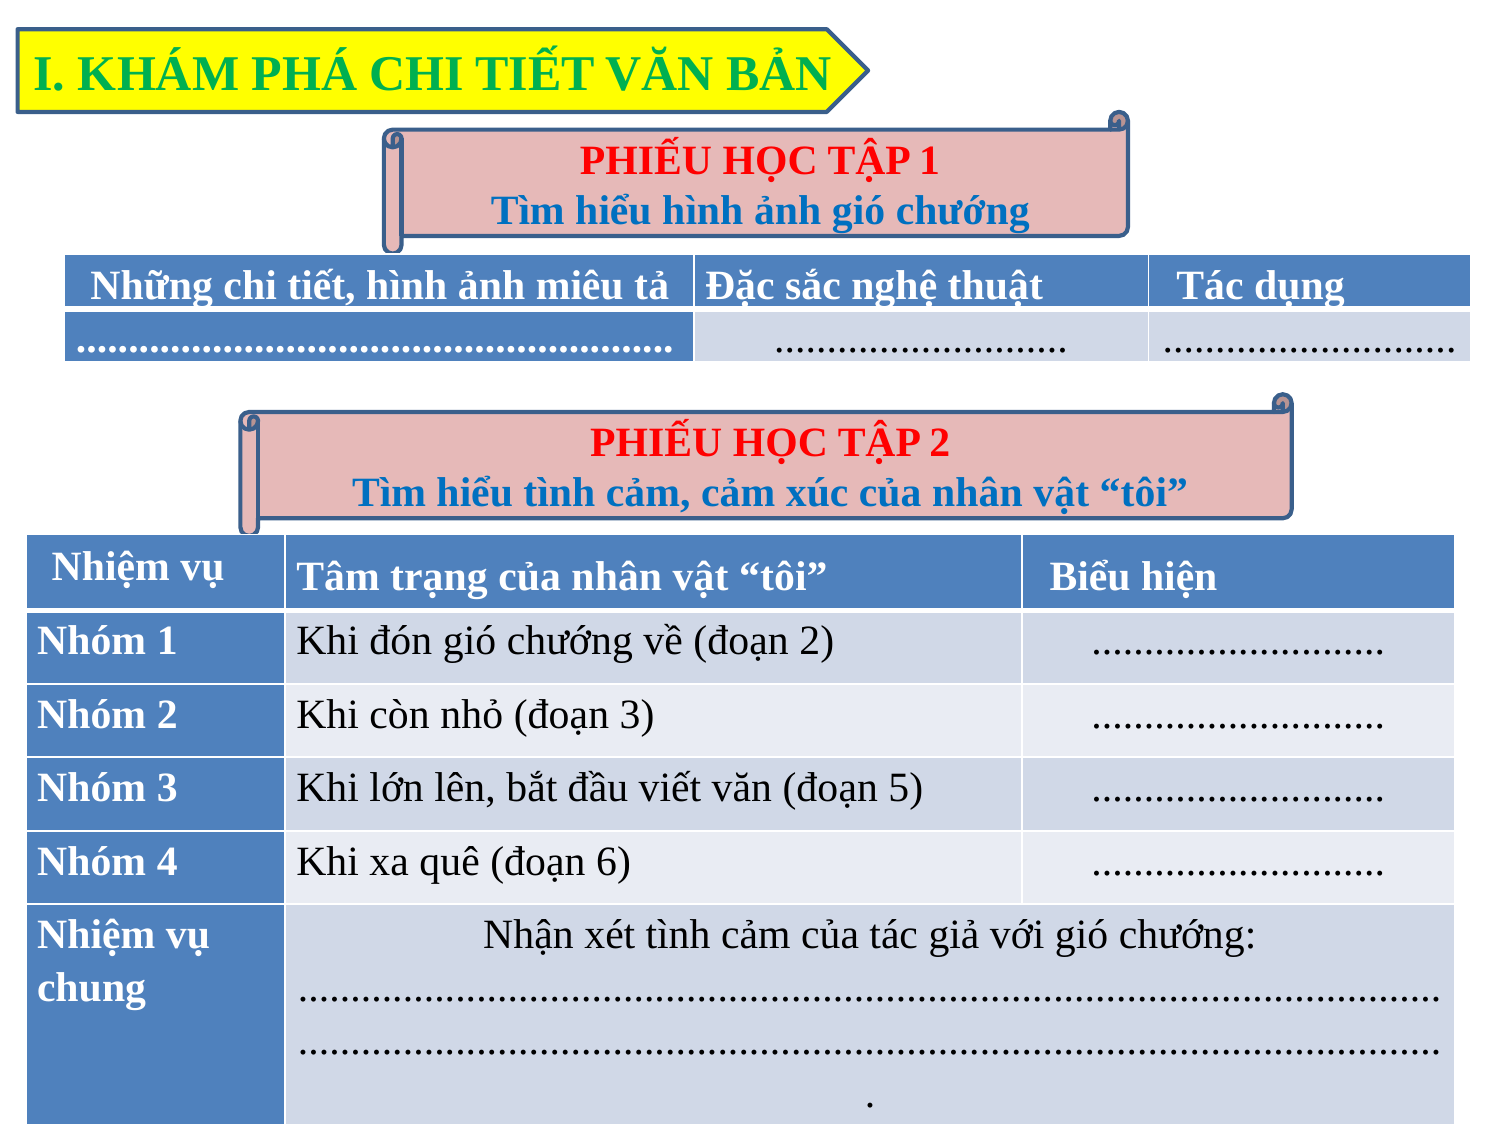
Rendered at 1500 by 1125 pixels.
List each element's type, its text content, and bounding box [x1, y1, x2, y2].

table_cell Khi lớn lên, bắt đầu viết văn (đoạn 5) [286, 758, 1021, 830]
table_header Nhiệm vụ [27, 535, 284, 608]
table_cell Nhiệm vụ chung [27, 905, 284, 1124]
table_cell Nhận xét tình cảm của tác giả với gió chướng: ........................................................................................................................................................................................................................... [286, 905, 1454, 1124]
table_cell Nhóm 2 [27, 685, 284, 756]
table_cell ............................ [1023, 758, 1454, 830]
table_cell Nhóm 4 [27, 832, 284, 903]
table_cell ............................ [1023, 613, 1454, 683]
table_cell Nhóm 1 [27, 613, 284, 683]
table_header Biểu hiện [1023, 535, 1454, 608]
table_cell ............................ [1023, 832, 1454, 903]
text_box PHIẾU HỌC TẬP 2 Tìm hiểu tình cảm, cảm xúc của nhân vật “tôi” [238, 392, 1294, 534]
table_cell ............................ [695, 312, 1148, 361]
table_cell ............................ [1023, 685, 1454, 756]
table_cell Khi còn nhỏ (đoạn 3) [286, 685, 1021, 756]
text_box PHIẾU HỌC TẬP 1 Tìm hiểu hình ảnh gió chướng [381, 109, 1131, 253]
table_cell ......................................................... [65, 312, 693, 361]
text_box I. KHÁM PHÁ CHI TIẾT VĂN BẢN [15, 27, 871, 115]
table_cell Khi xa quê (đoạn 6) [286, 832, 1021, 903]
table_header Tác dụng [1149, 255, 1470, 306]
table_cell Khi đón gió chướng về (đoạn 2) [286, 613, 1021, 683]
table_cell Nhóm 3 [27, 758, 284, 830]
table_cell ............................ [1149, 312, 1470, 361]
table_header Đặc sắc nghệ thuật [695, 255, 1148, 306]
table_header Những chi tiết, hình ảnh miêu tả [65, 255, 693, 306]
table_header Tâm trạng của nhân vật “tôi” [286, 535, 1021, 608]
